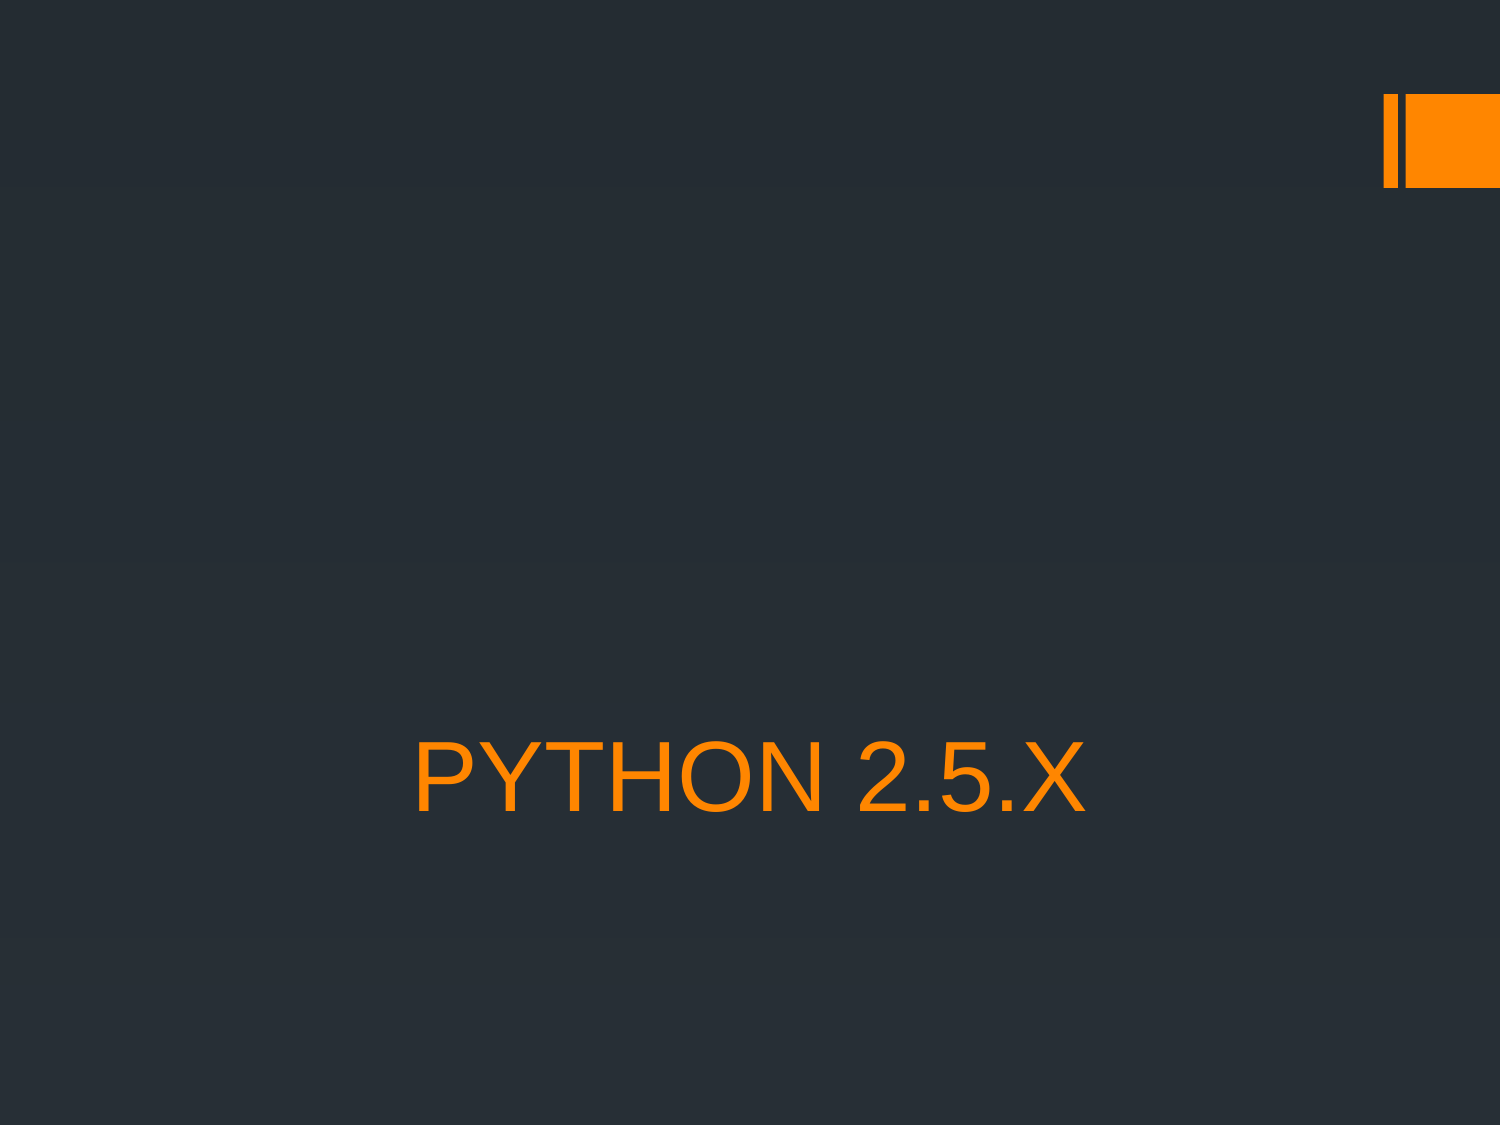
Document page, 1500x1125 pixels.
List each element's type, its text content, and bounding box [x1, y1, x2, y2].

title PYTHON 2.5.X [150, 78, 1350, 839]
